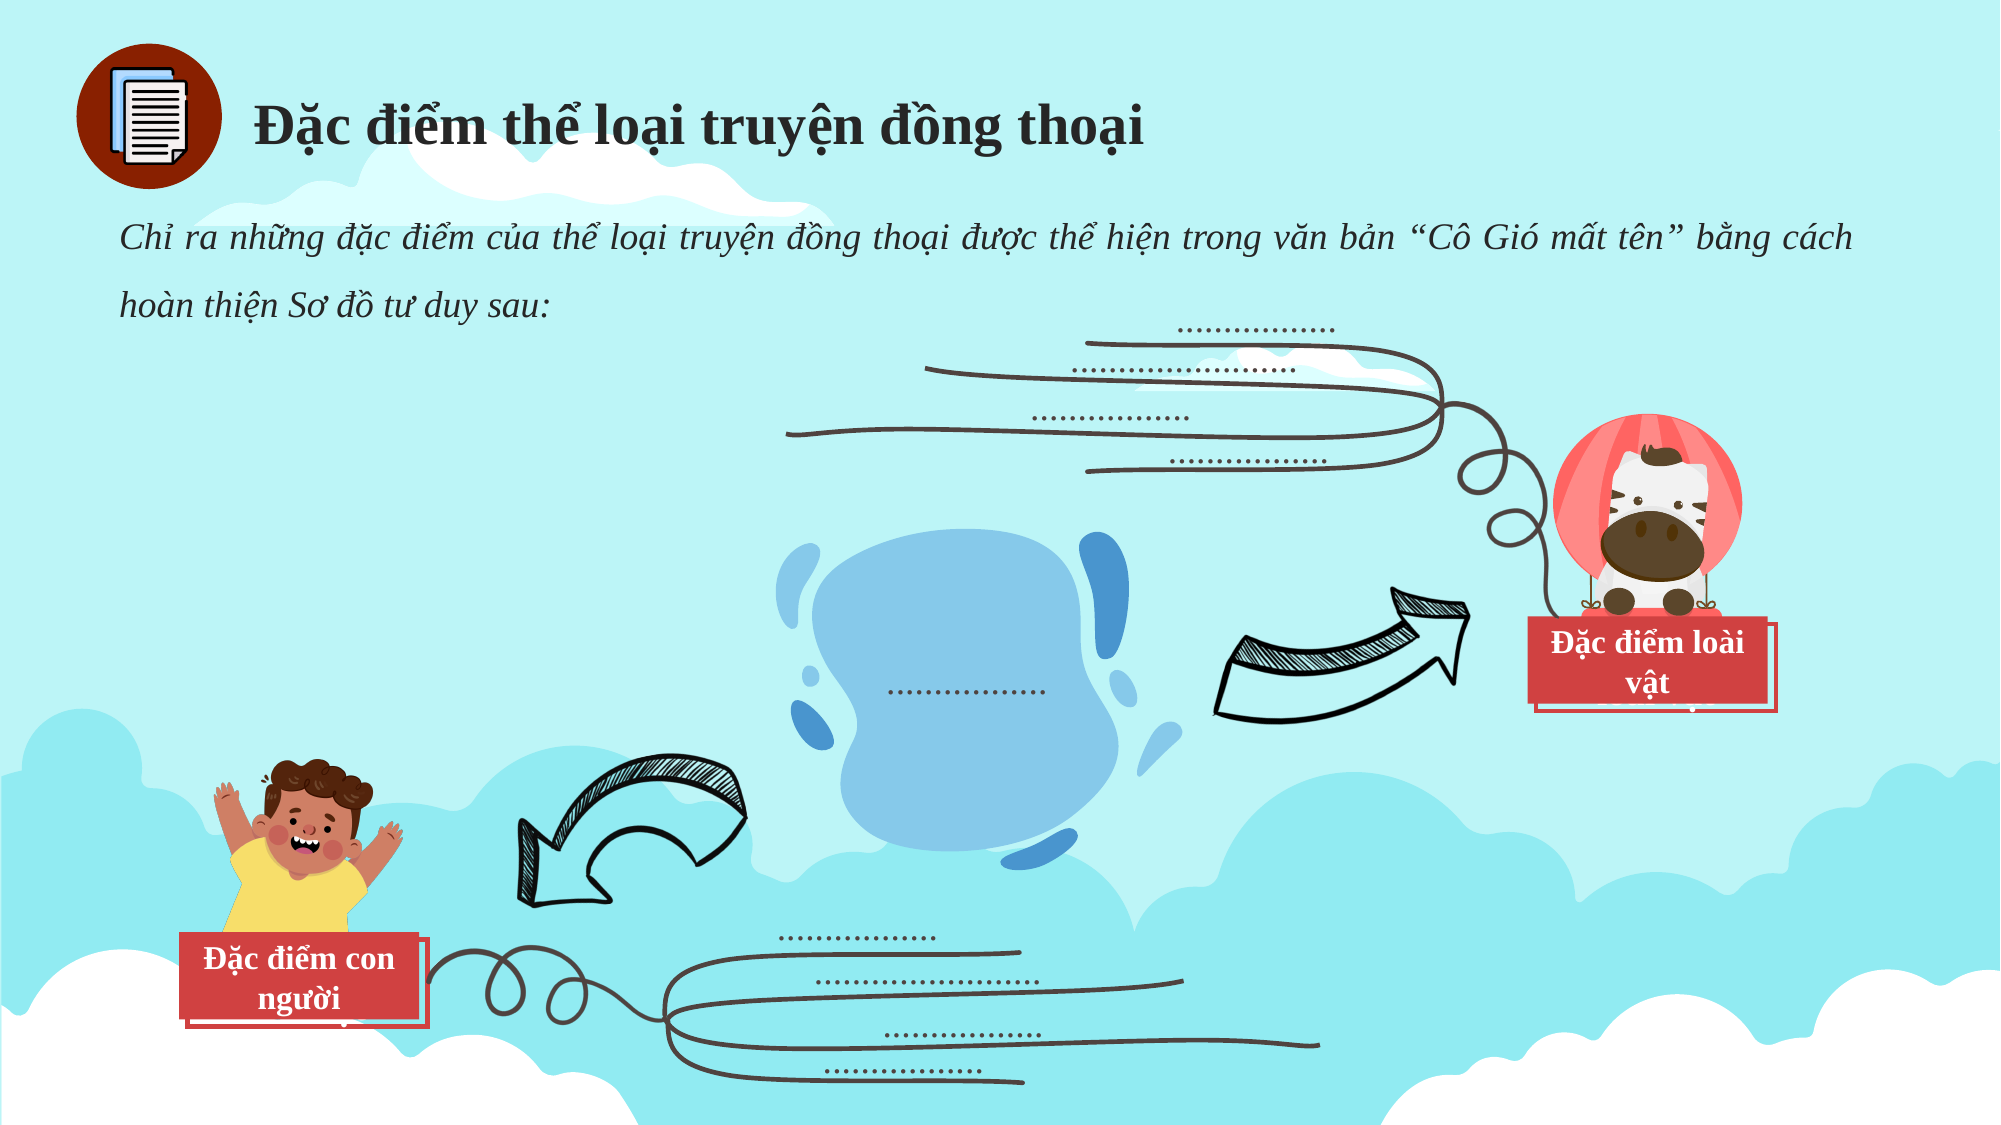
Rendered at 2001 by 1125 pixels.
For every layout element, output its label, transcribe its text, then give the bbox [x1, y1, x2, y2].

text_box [812, 528, 1119, 852]
picture [100, 67, 197, 165]
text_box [194, 121, 835, 226]
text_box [1553, 413, 1743, 668]
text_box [1087, 288, 1443, 375]
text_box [1087, 409, 1443, 479]
text_box [1119, 670, 1138, 708]
picture [211, 759, 404, 989]
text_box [663, 992, 1320, 1054]
text_box [75, 42, 223, 182]
text_box [775, 543, 812, 629]
picture [445, 922, 645, 1074]
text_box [924, 327, 1441, 375]
text_box [790, 700, 812, 708]
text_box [664, 895, 1020, 992]
text_box Đặc điểm loài vật [1535, 623, 1777, 708]
picture [506, 761, 748, 899]
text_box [667, 940, 1184, 992]
text_box Đặc điểm thể loại truyện đồng thoại [239, 43, 1239, 164]
text_box Chỉ ra những đặc điểm của thể loại truyện đồng thoại được thể hiện trong văn bản “Cô Gió mất tên” bằng cách hoàn thiện Sơ đồ tư duy sau: [104, 182, 1871, 333]
text_box [1119, 546, 1129, 647]
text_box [667, 1020, 1023, 1090]
text_box [802, 665, 812, 687]
text_box Đặc điểm loài vật [1527, 615, 1769, 705]
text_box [785, 375, 1443, 438]
picture [1212, 399, 1600, 775]
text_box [1, 708, 2000, 1125]
